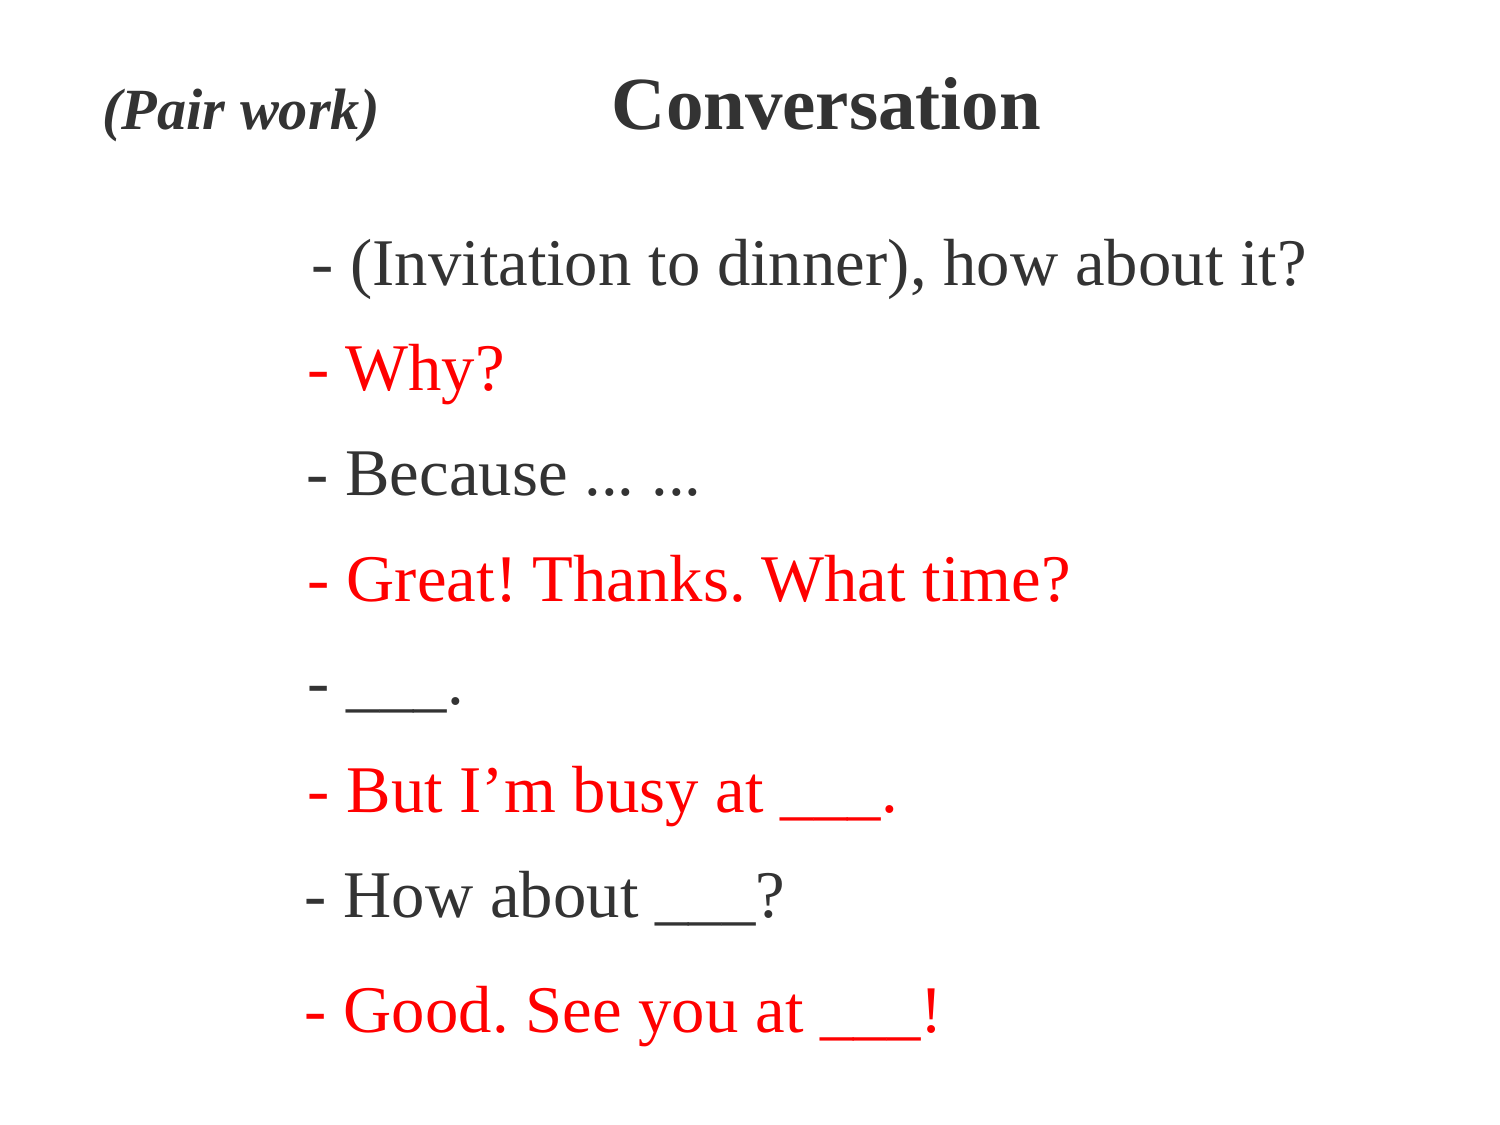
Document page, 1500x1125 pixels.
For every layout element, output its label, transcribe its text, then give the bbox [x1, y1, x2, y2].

text_box - Why? [293, 316, 623, 412]
text_box - Good. See you at ___! [289, 958, 1070, 1054]
text_box - But I’m busy at ___. [293, 738, 923, 833]
text_box - Great! Thanks. What time? [293, 527, 1223, 622]
text_box - (Invitation to dinner), how about it? [296, 210, 1377, 306]
text_box - ___. [293, 630, 623, 726]
text_box - Because ... ... [291, 421, 772, 517]
title (Pair work) Conversation [87, 49, 1451, 151]
text_box - How about ___? [289, 843, 920, 939]
